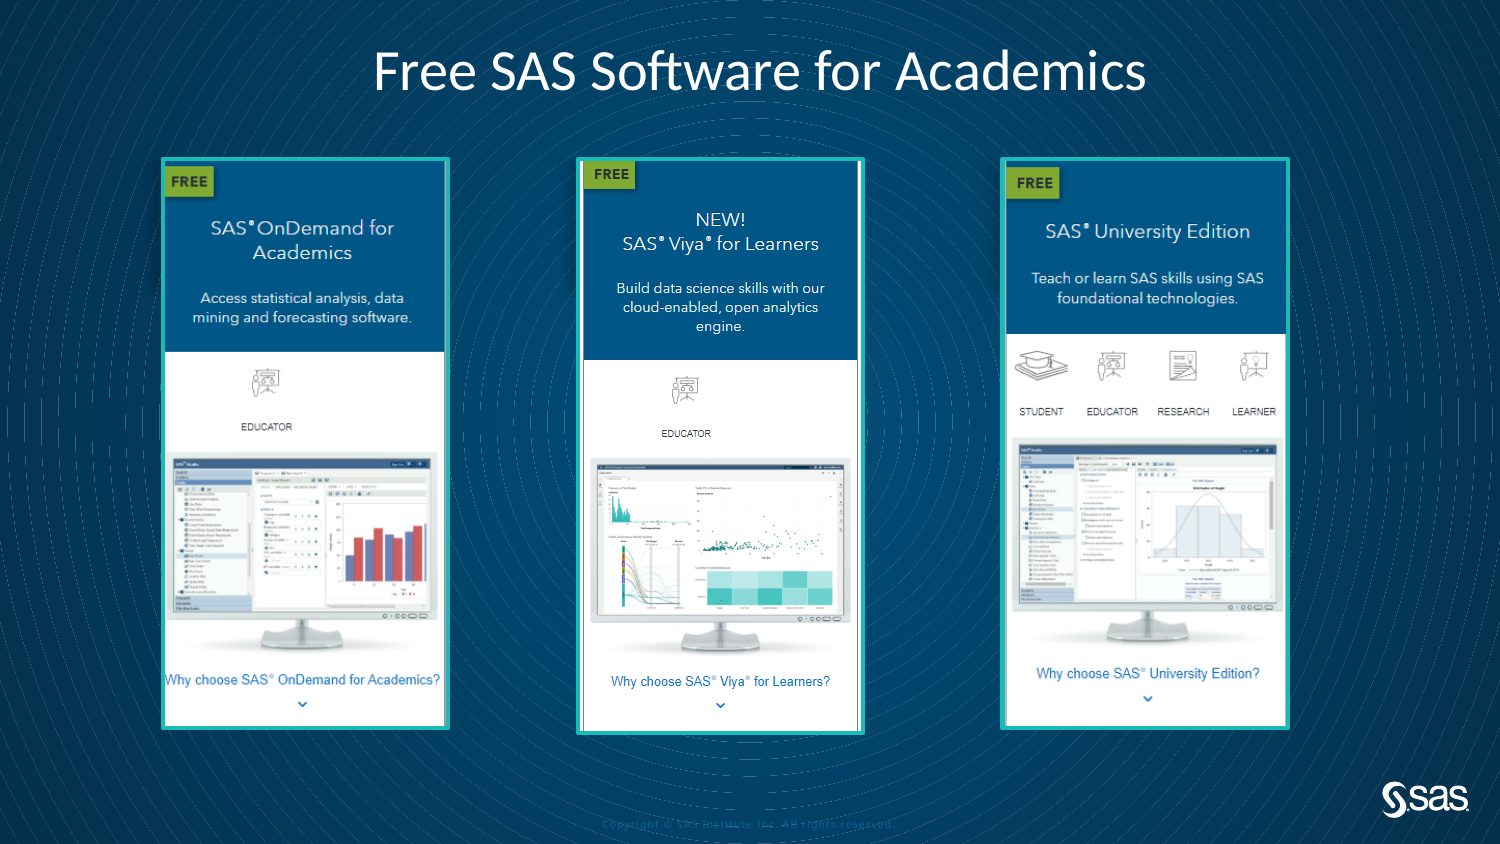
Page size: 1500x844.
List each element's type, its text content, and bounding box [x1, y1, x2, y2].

text_box Free SAS Software for Academics [40, 25, 1481, 110]
picture [1004, 160, 1286, 727]
picture [164, 160, 446, 727]
picture [579, 160, 862, 731]
